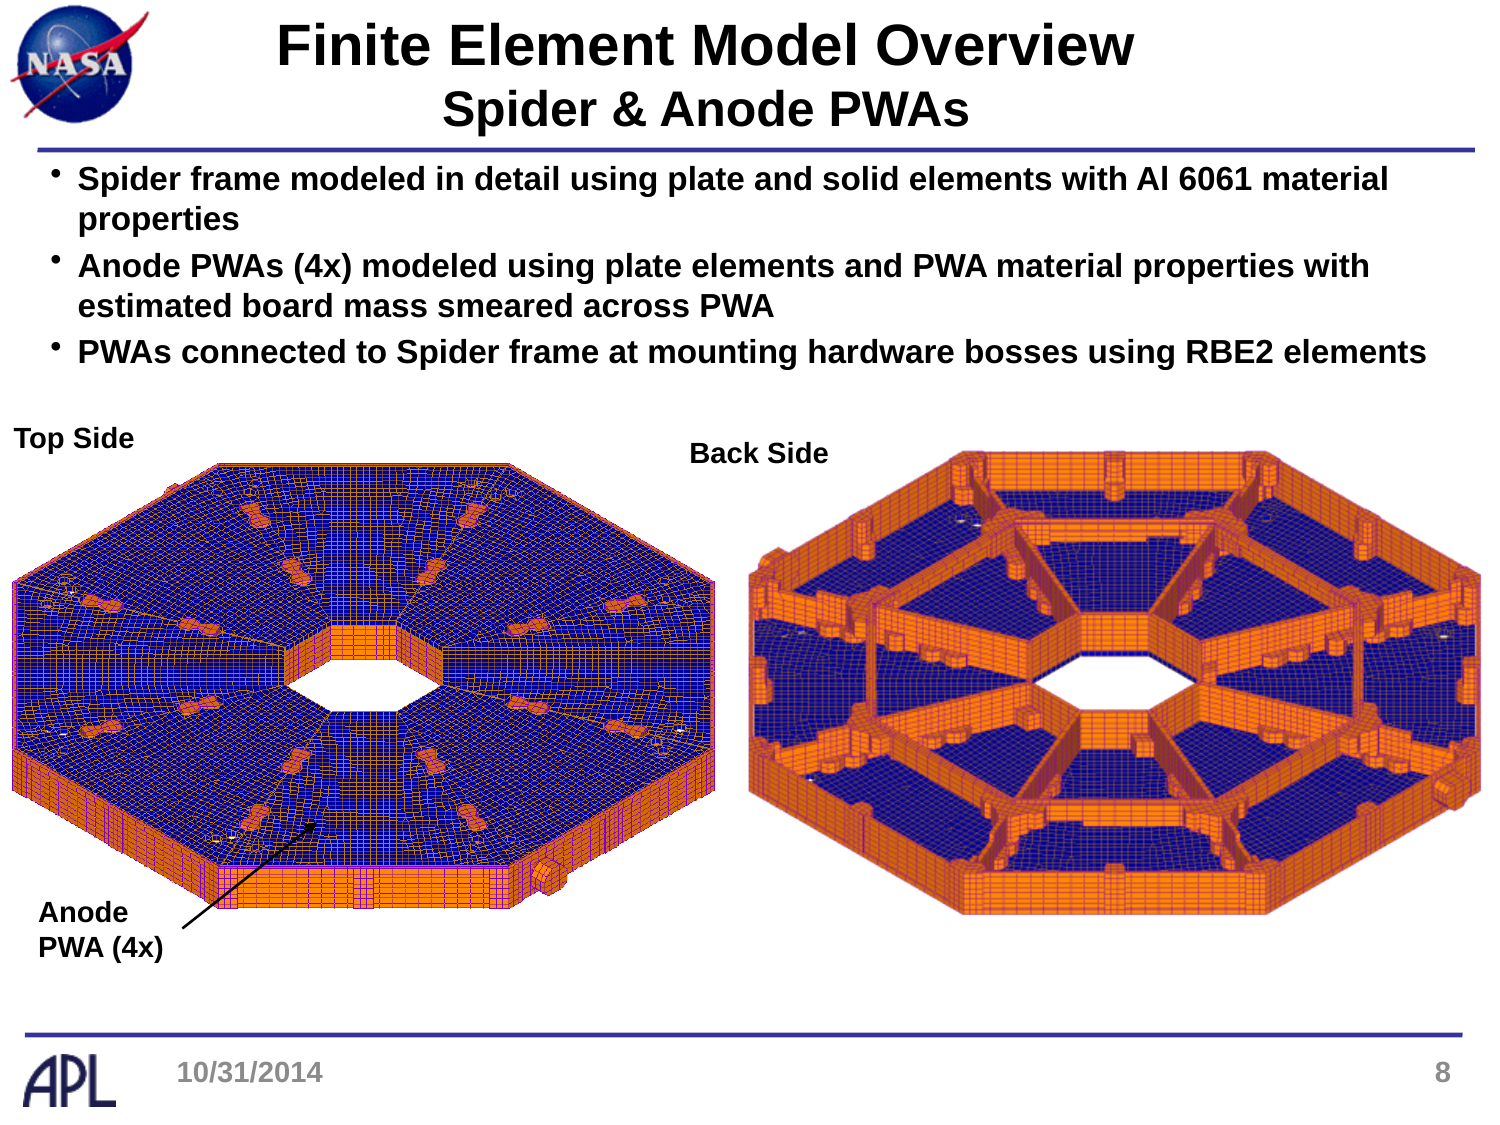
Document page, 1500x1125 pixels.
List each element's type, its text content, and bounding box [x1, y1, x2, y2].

picture [11, 461, 717, 912]
text_box Back Side [681, 427, 837, 477]
slide_number 8 [1115, 1045, 1467, 1124]
picture [23, 1054, 74, 1107]
text_box Top Side [6, 411, 143, 462]
title Finite Element Model Overview Spider & Anode PWAs [149, 0, 1263, 144]
picture [0, 0, 149, 127]
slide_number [74, 1045, 426, 1124]
list Spider frame modeled in detail using plate and solid elements with Al 6061 material properties Anode PWAs (4x) modeled using plate elements and PWA material properties with estimated board mass smeared across PWA PWAs connected to Spider frame at mounting hardware bosses using RBE2 elements [35, 149, 1483, 380]
text_box Anode PWA (4x) [19, 919, 183, 971]
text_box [182, 821, 318, 929]
picture [747, 450, 1483, 918]
